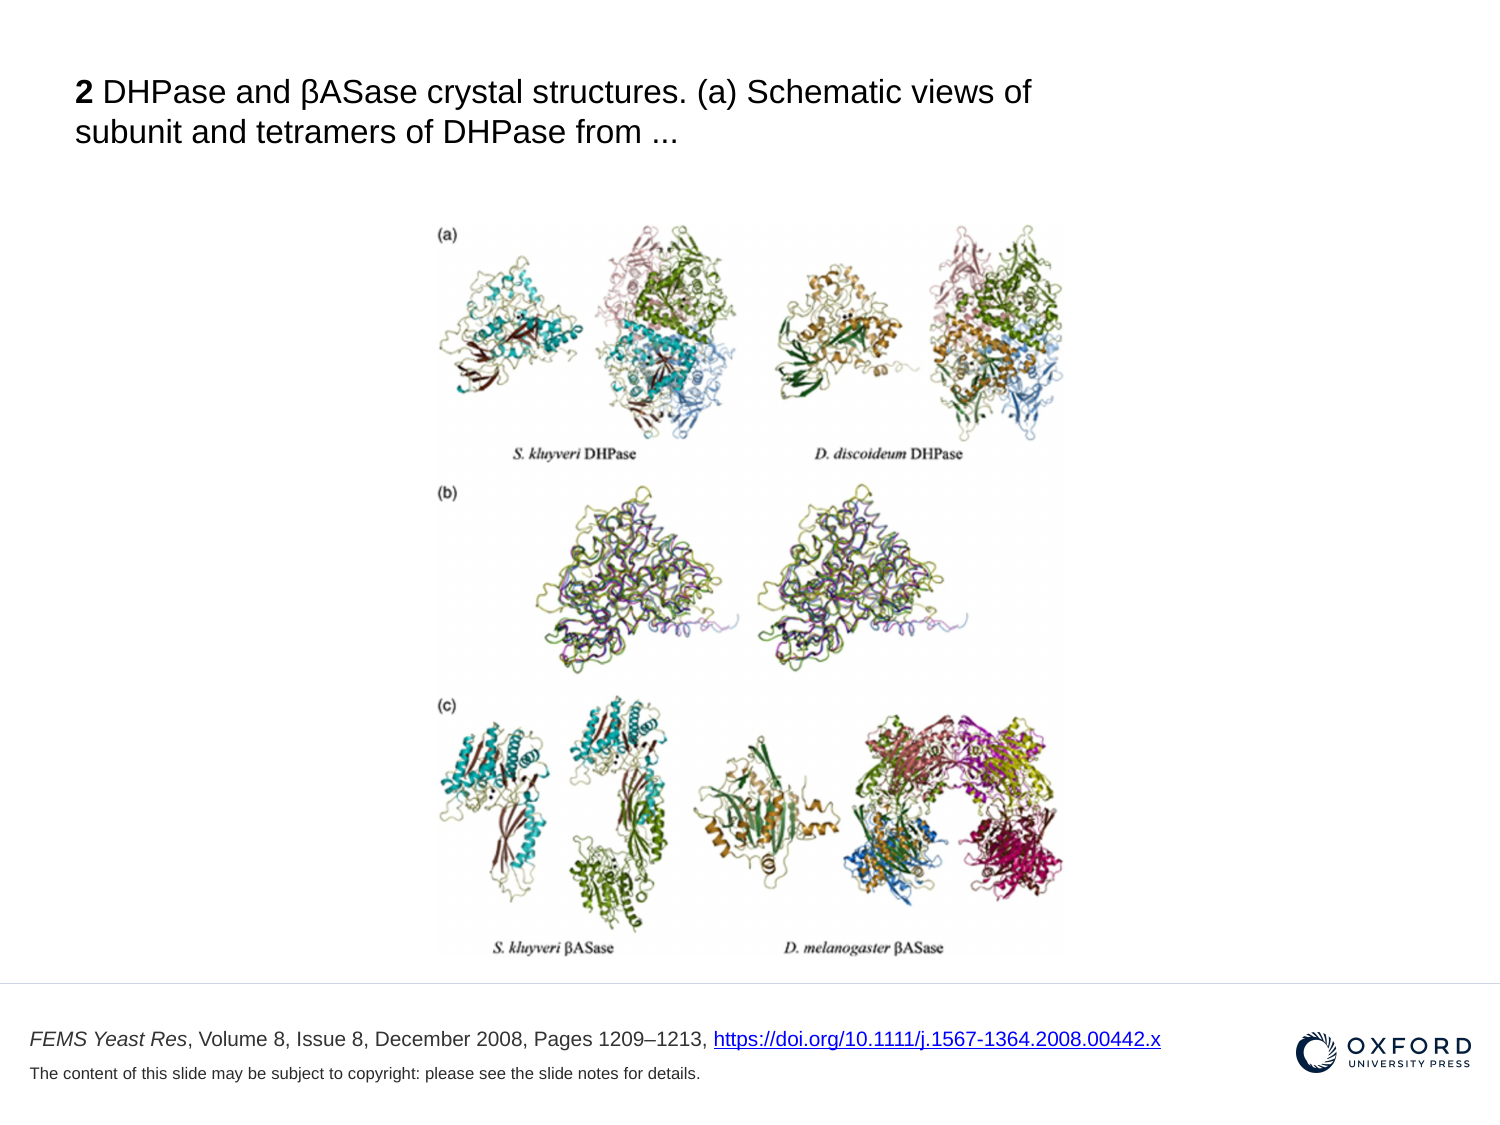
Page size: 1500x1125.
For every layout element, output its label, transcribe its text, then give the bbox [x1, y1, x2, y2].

title 2 DHPase and βASase crystal structures. (a) Schematic views of subunit and tetramers of DHPase from ... [75, 69, 1078, 171]
picture [437, 224, 1064, 957]
picture [1296, 1032, 1471, 1073]
footer FEMS Yeast Res, Volume 8, Issue 8, December 2008, Pages 1209–1213, https://doi.org/10.1111/j.1567-1364.2008.00442.x The content of this slide may be subject to copyright: please see the slide notes for details. [0, 983, 1260, 1125]
